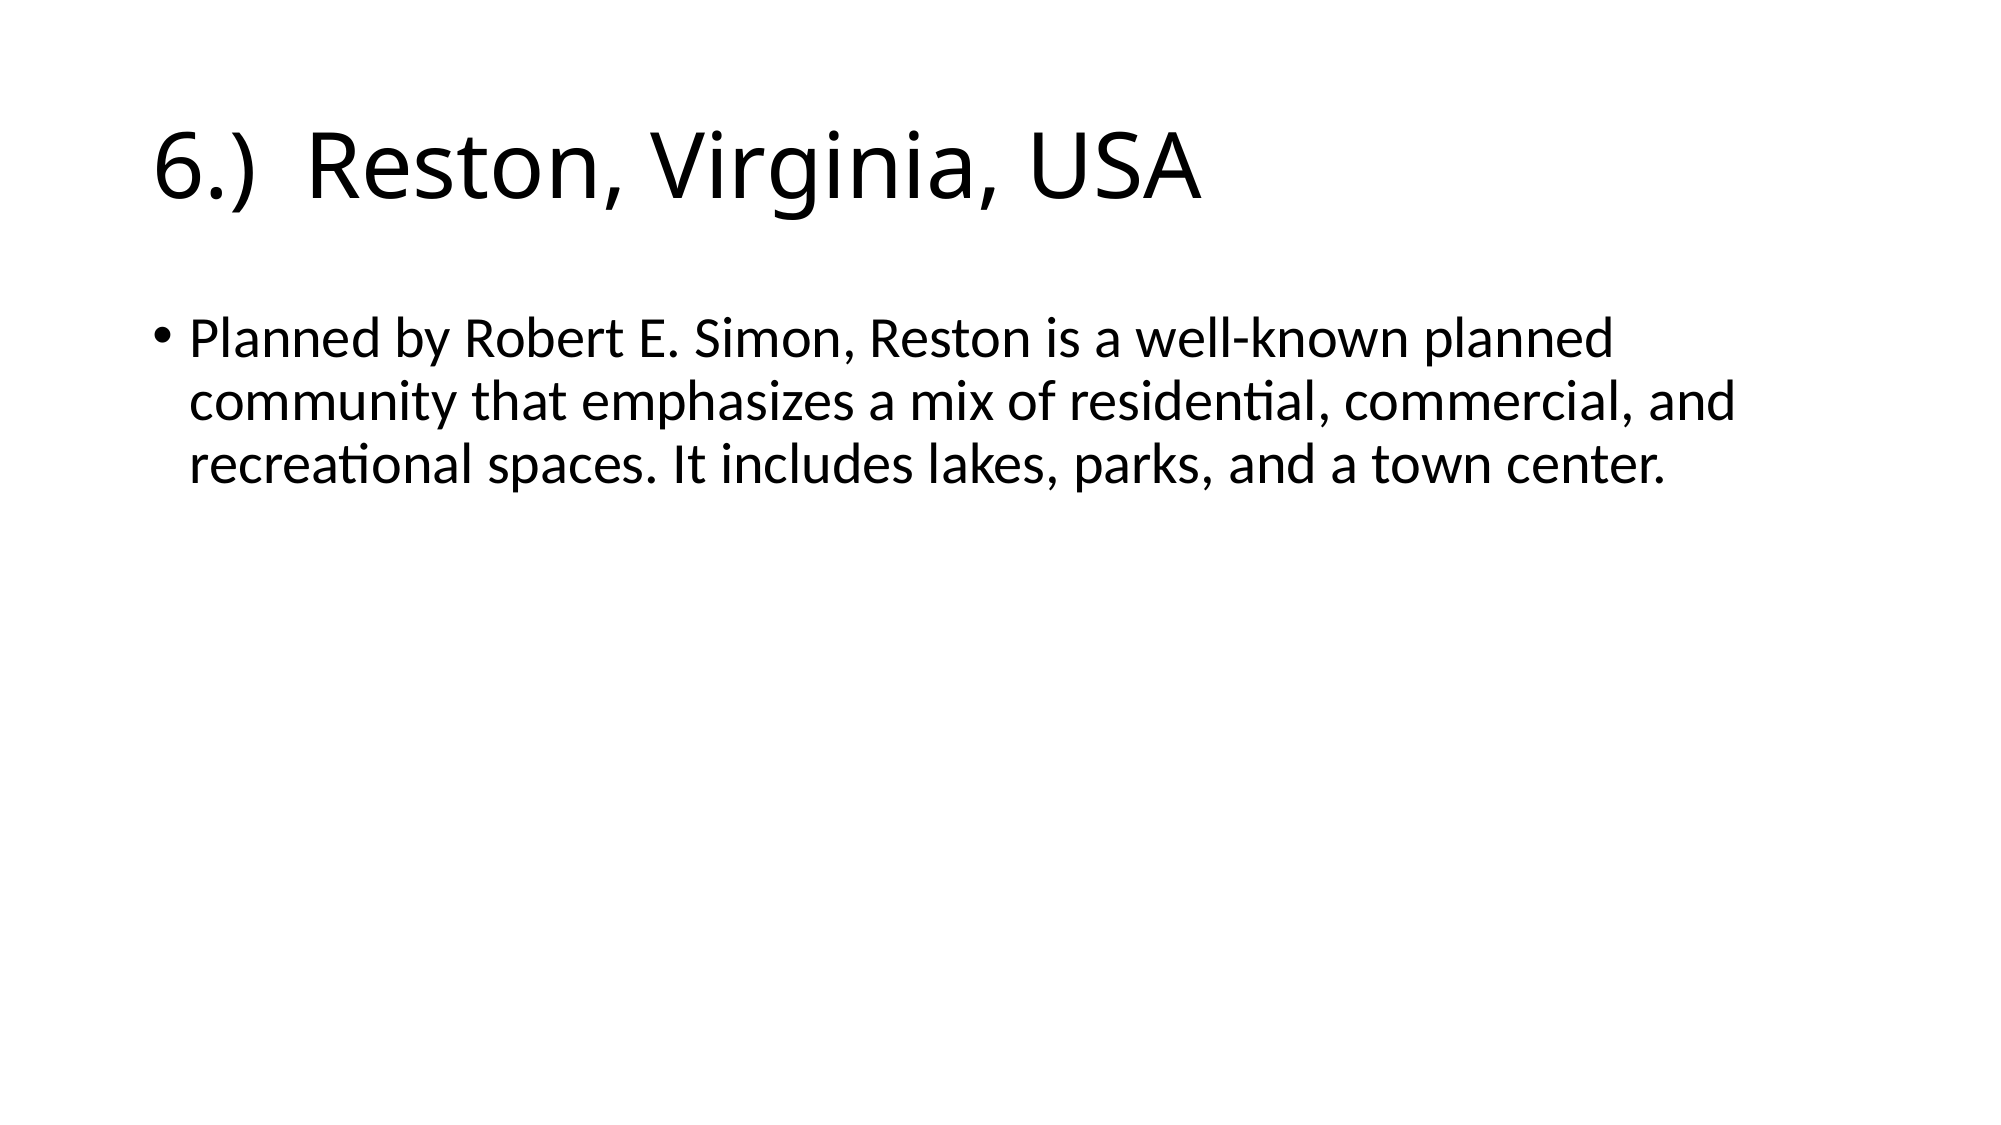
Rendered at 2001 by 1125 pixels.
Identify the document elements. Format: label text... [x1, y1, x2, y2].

title 6.) Reston, Virginia, USA [137, 59, 1863, 278]
list Planned by Robert E. Simon, Reston is a well-known planned community that emphasizes a mix of residential, commercial, and recreational spaces. It includes lakes, parks, and a town center. [137, 299, 1863, 1014]
